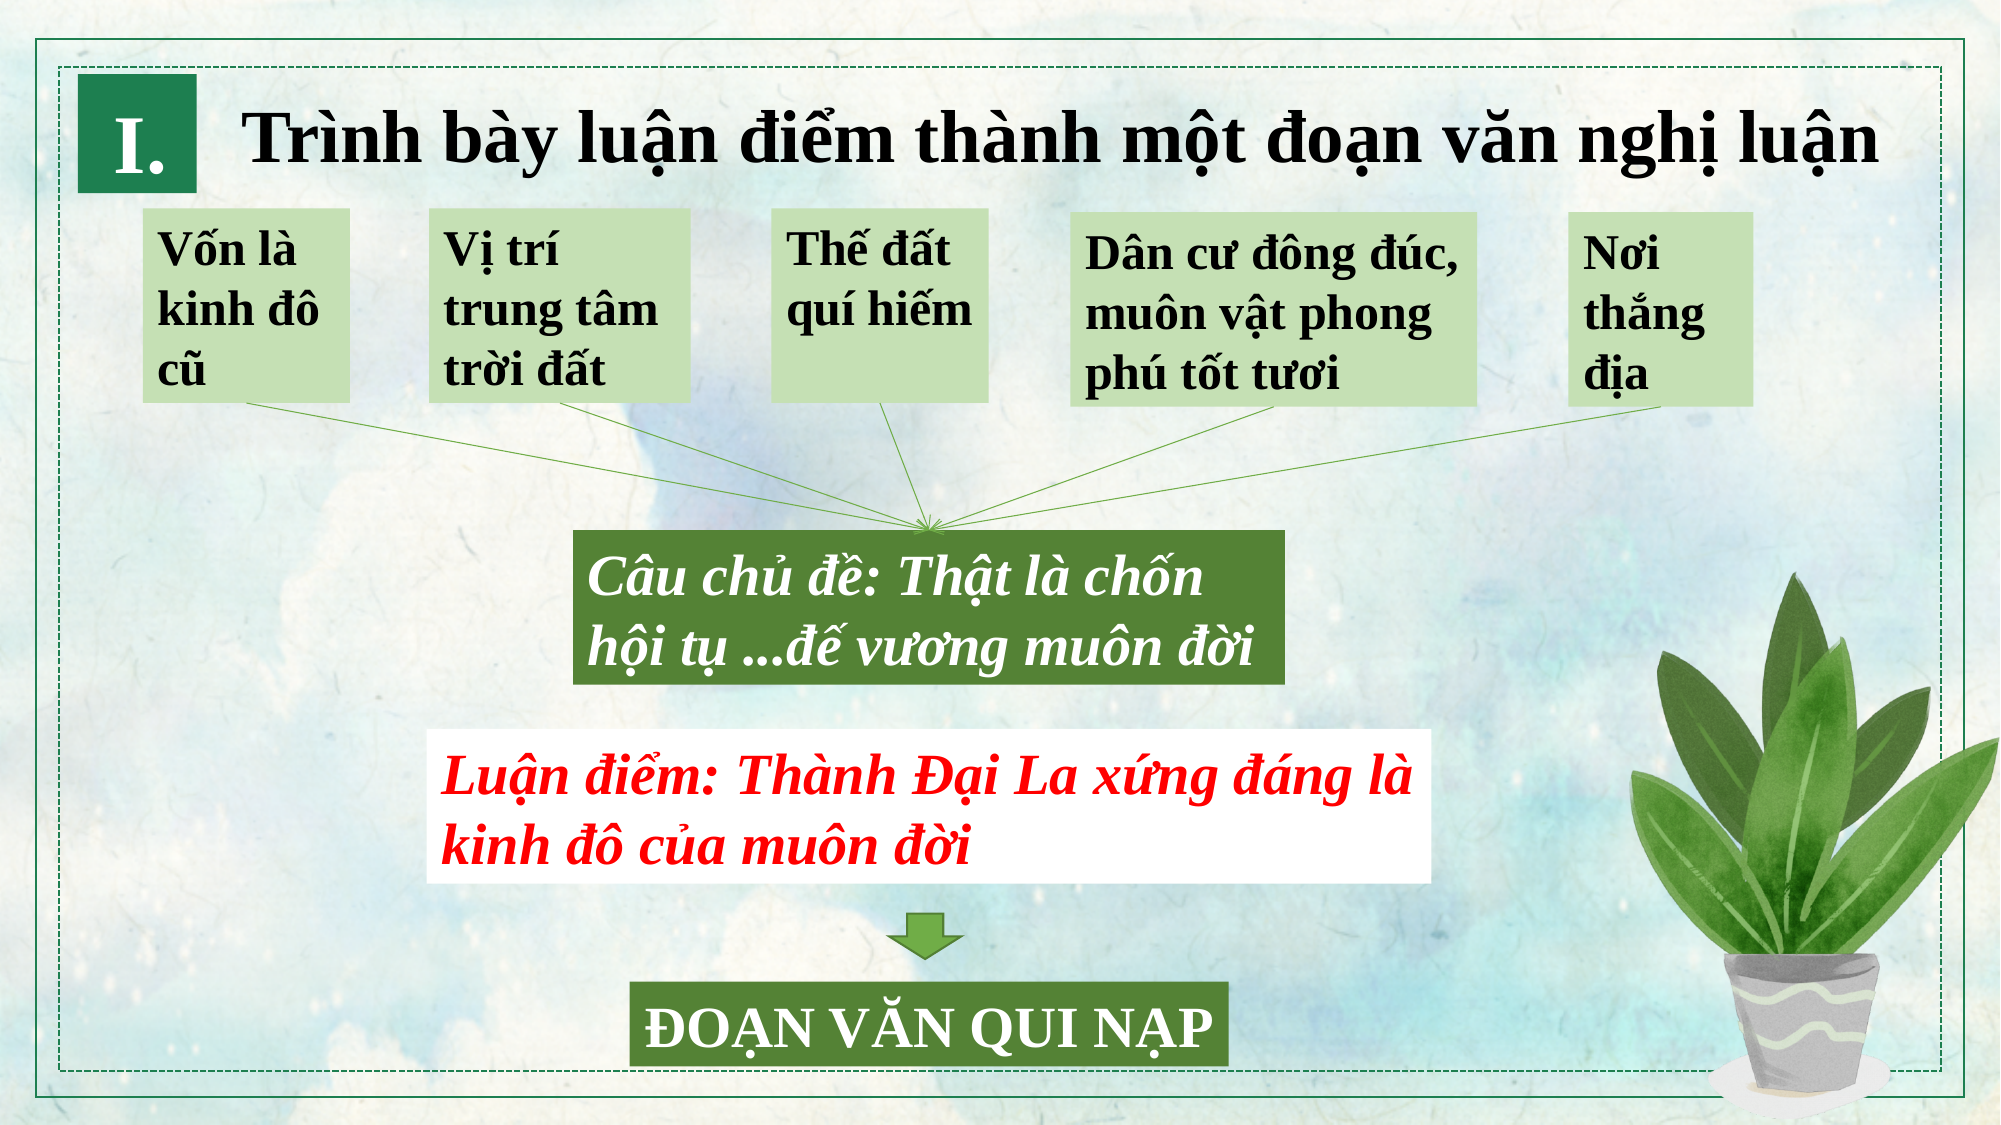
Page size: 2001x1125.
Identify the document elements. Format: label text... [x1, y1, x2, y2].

text_box ĐOẠN VĂN QUI NẠP [629, 981, 1229, 1067]
text_box Câu chủ đề: Thật là chốn hội tụ ...đế vương muôn đời [573, 531, 1285, 685]
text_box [246, 405, 930, 531]
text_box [77, 74, 1896, 199]
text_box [1274, 408, 1662, 531]
text_box [885, 912, 965, 961]
text_box Vốn là kinh đô cũ [142, 208, 350, 403]
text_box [930, 408, 1274, 531]
text_box Thế đất quí hiếm [771, 208, 989, 403]
text_box Vị trí trung tâm trời đất [429, 208, 691, 403]
text_box Nơi thắng địa [1568, 212, 1754, 407]
text_box Luận điểm: Thành Đại La xứng đáng là kinh đô của muôn đời [426, 728, 1432, 884]
picture [0, 0, 2000, 1125]
text_box Dân cư đông đúc, muôn vật phong phú tốt tươi [1070, 212, 1478, 407]
